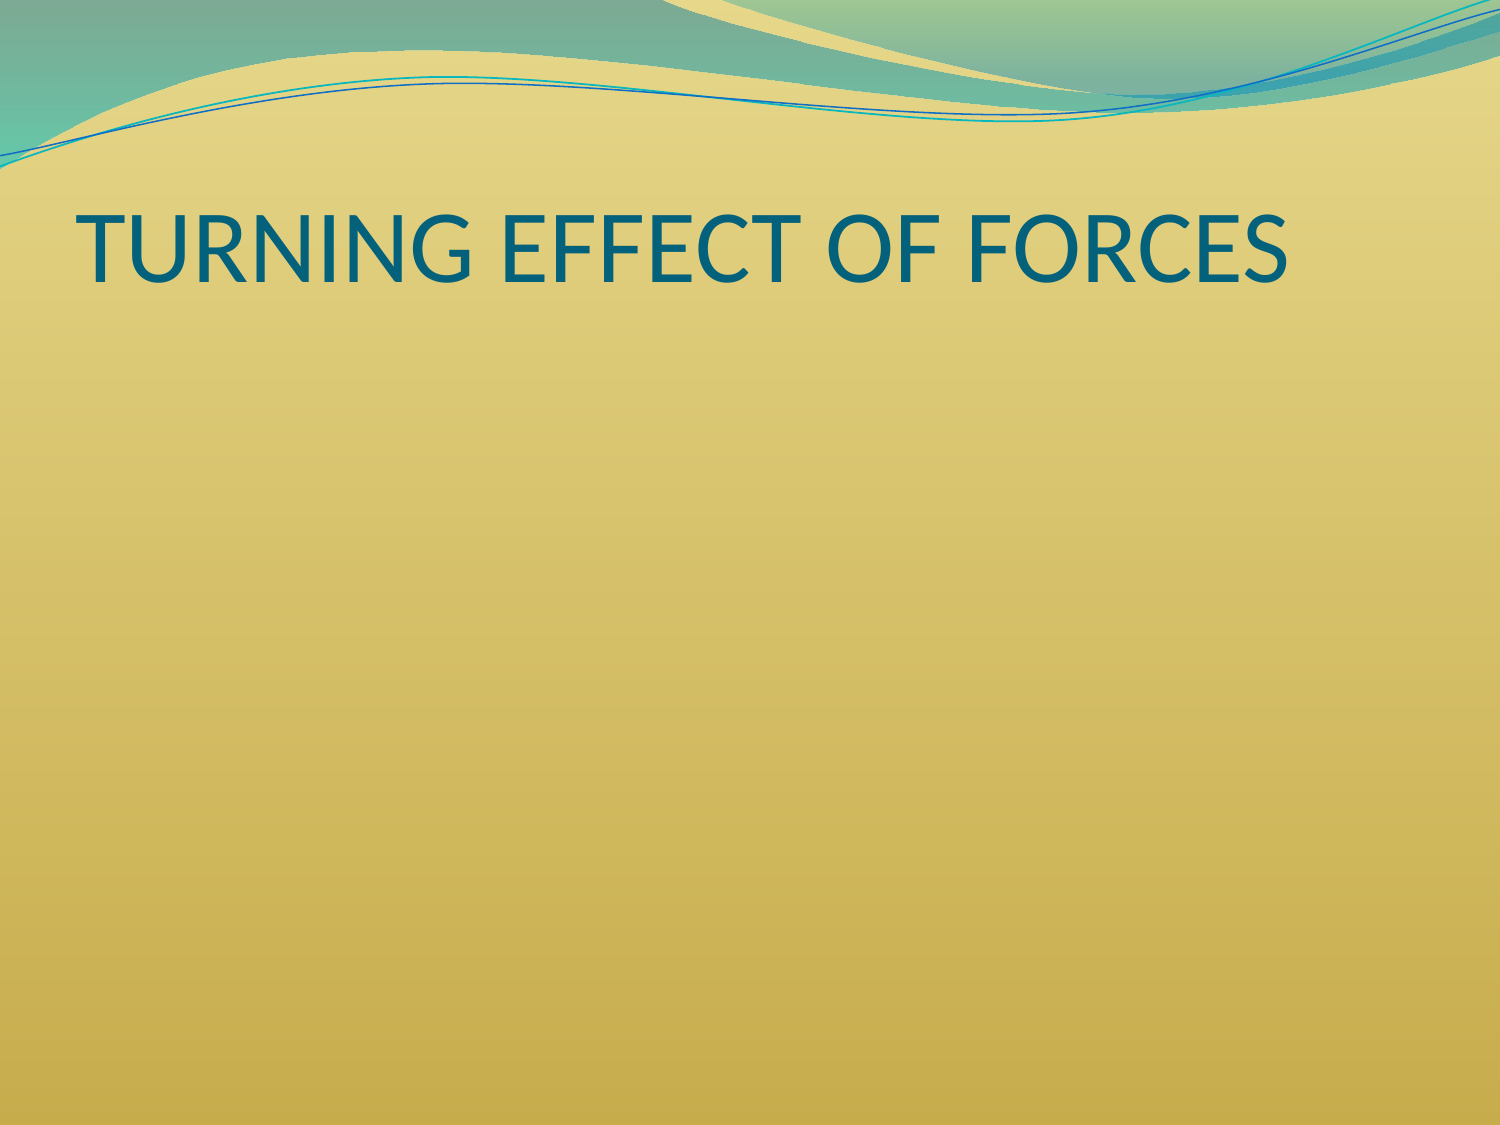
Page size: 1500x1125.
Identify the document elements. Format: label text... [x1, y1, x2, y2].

title TURNING EFFECT OF FORCES [75, 115, 1438, 303]
